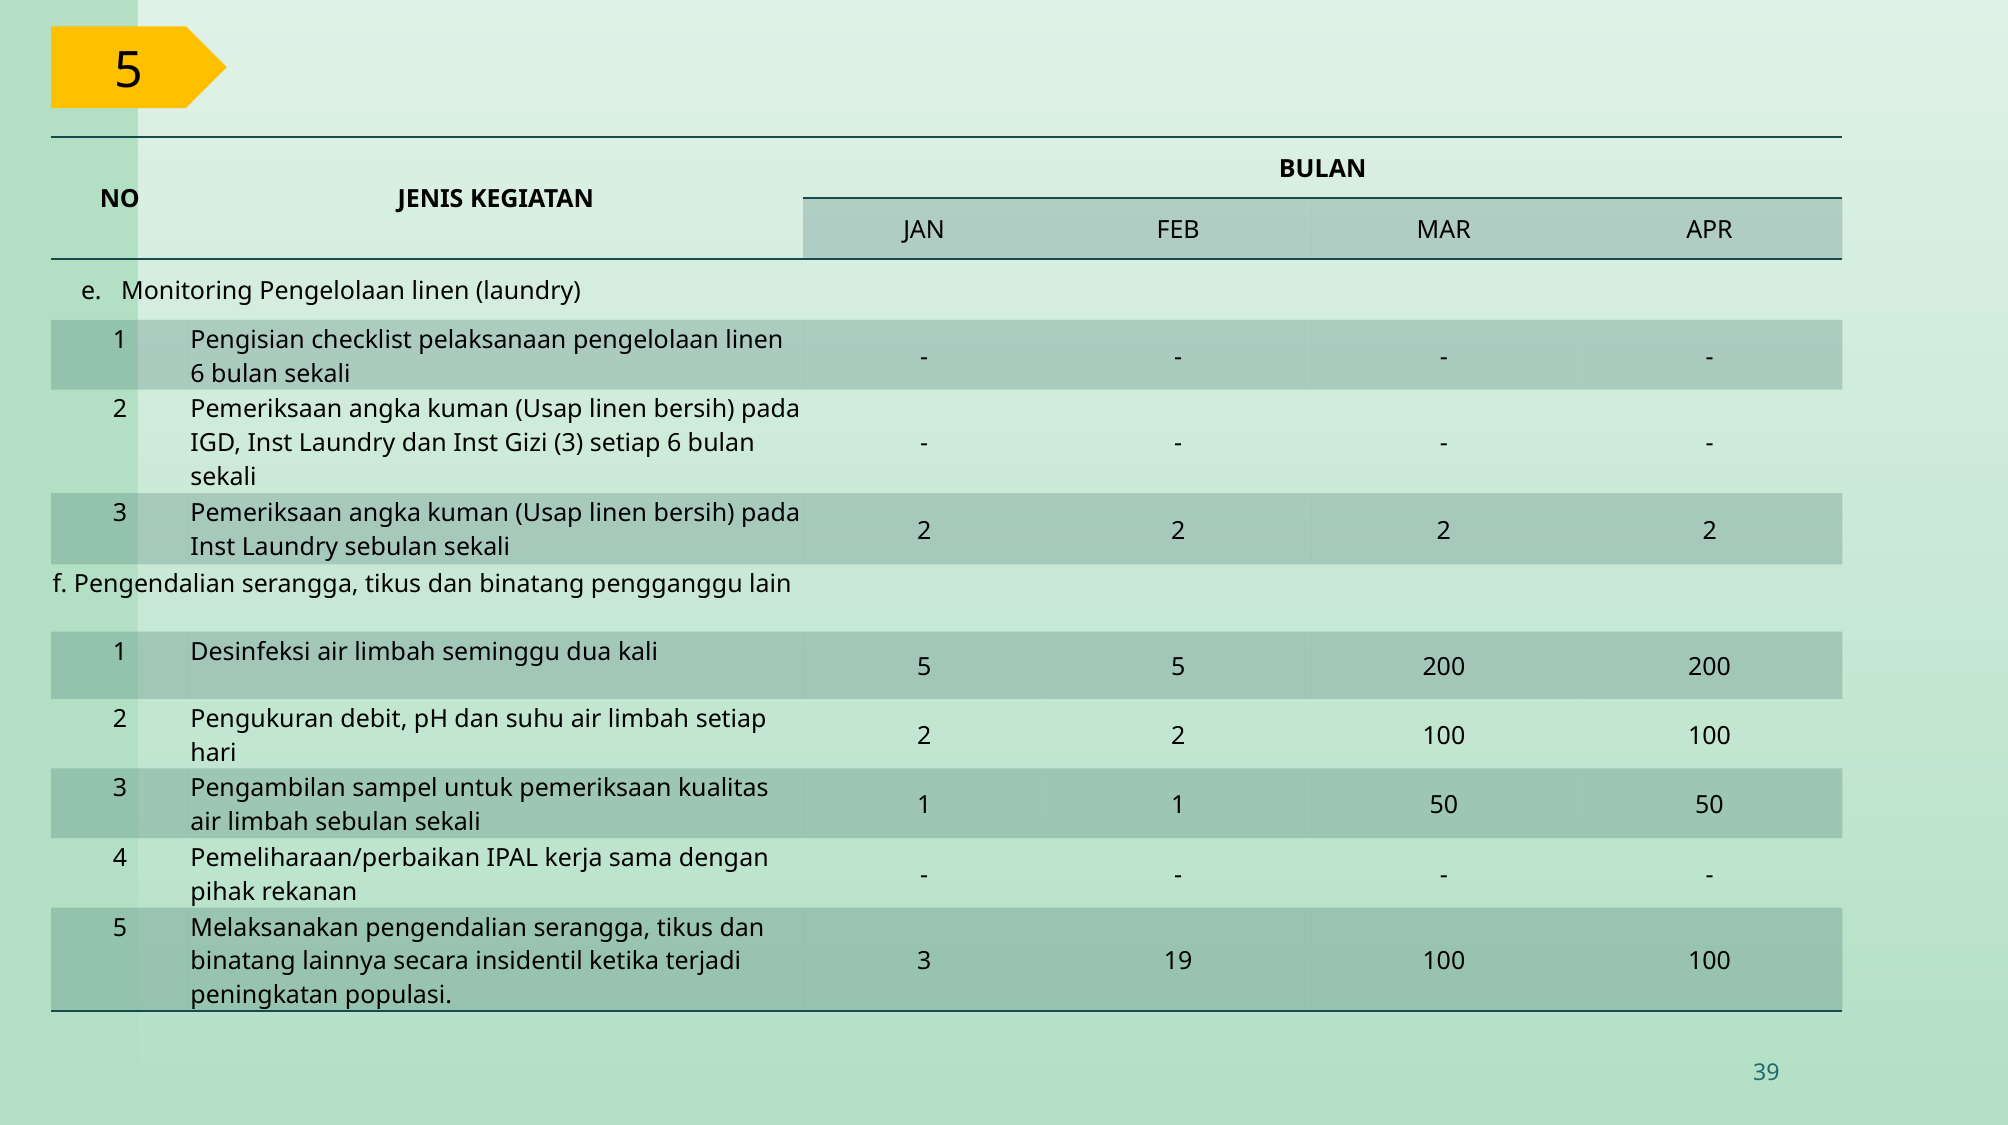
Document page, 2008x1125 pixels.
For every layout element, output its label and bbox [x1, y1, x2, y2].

table_cell [803, 199, 1842, 258]
slide_number [1326, 1042, 1795, 1103]
table_header [51, 138, 1842, 258]
table_cell [51, 260, 1842, 1010]
text_box [49, 25, 229, 110]
